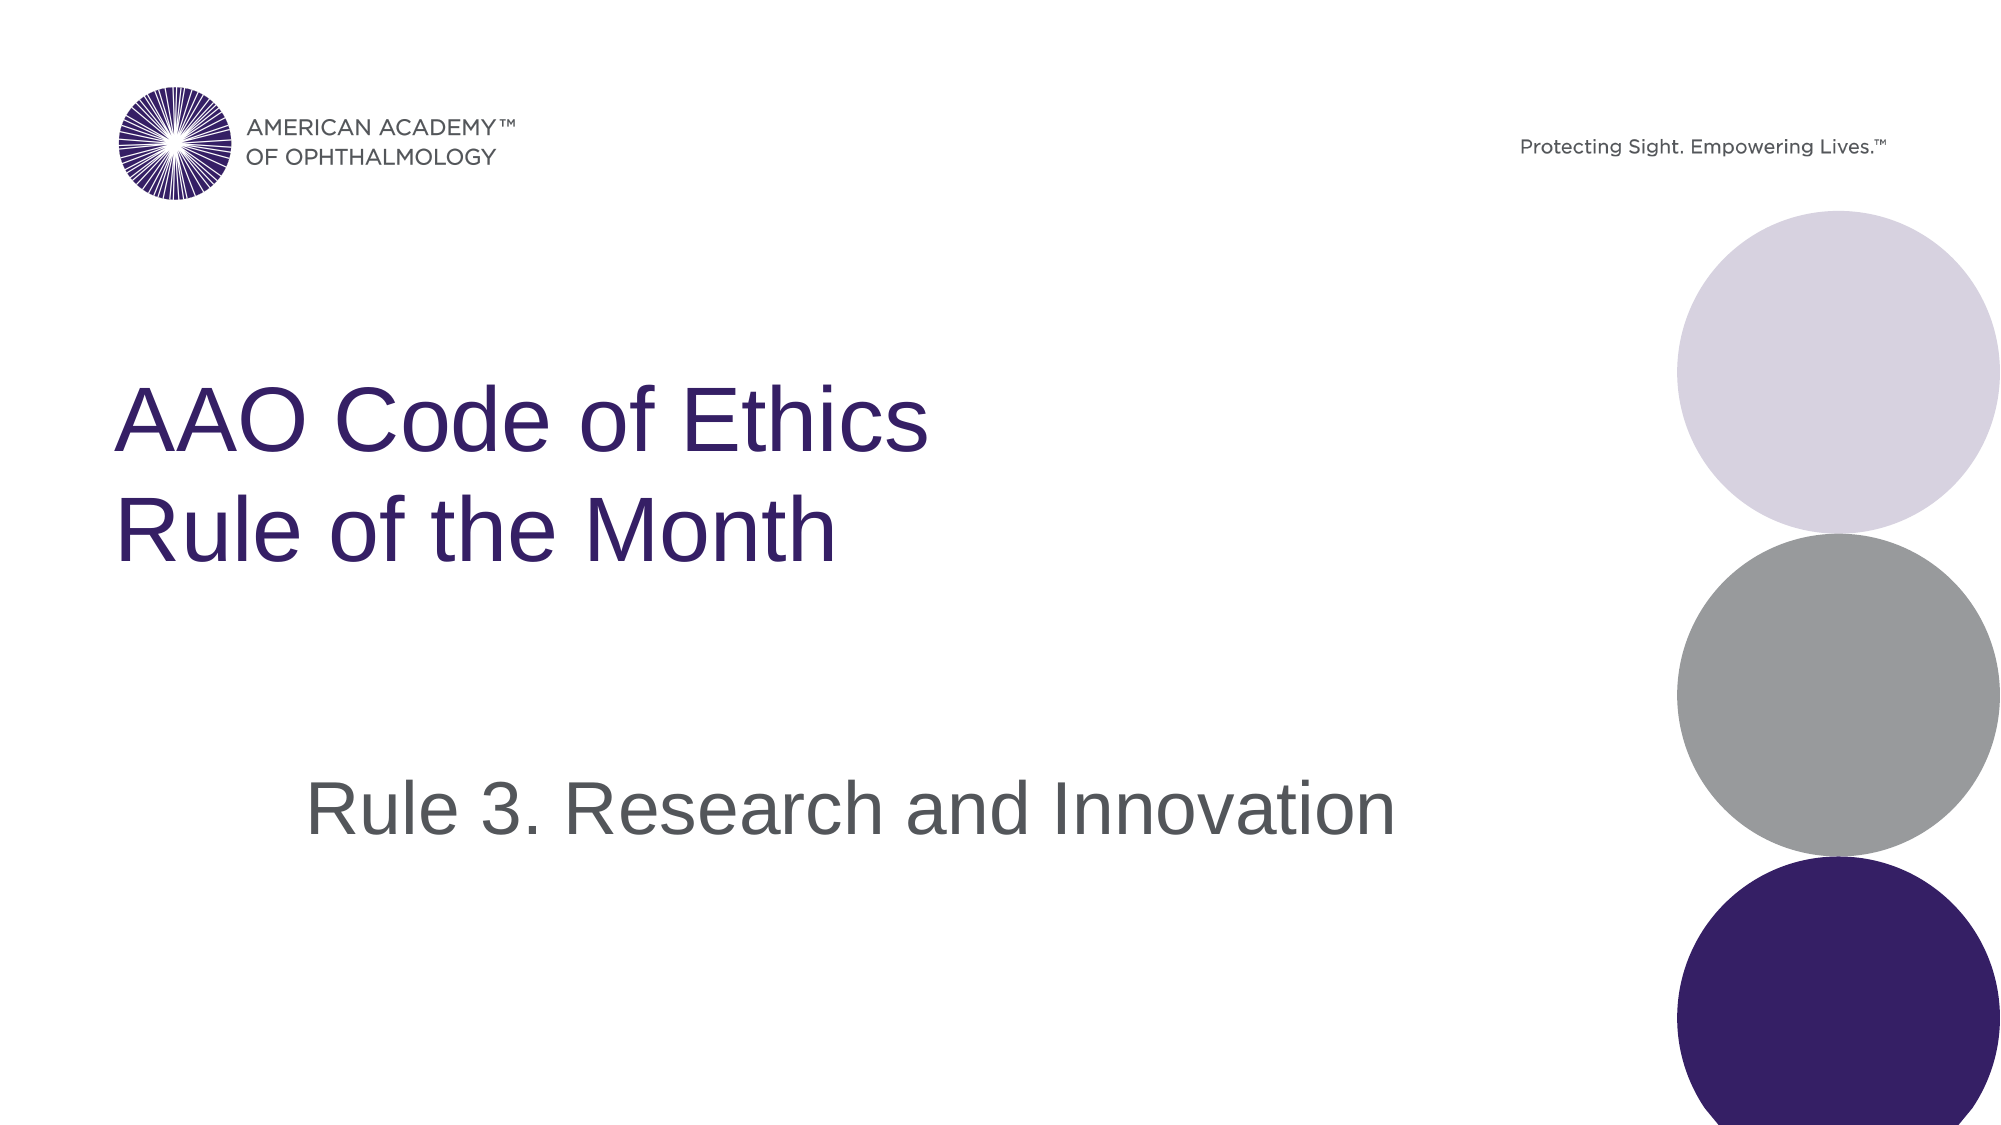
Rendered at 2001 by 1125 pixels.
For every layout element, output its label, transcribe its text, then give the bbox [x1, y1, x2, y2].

subtitle Rule 3. Research and Innovation [99, 624, 1625, 925]
picture [99, 80, 571, 207]
picture [1494, 111, 1913, 184]
title AAO Code of Ethics Rule of the Month [99, 287, 1625, 588]
